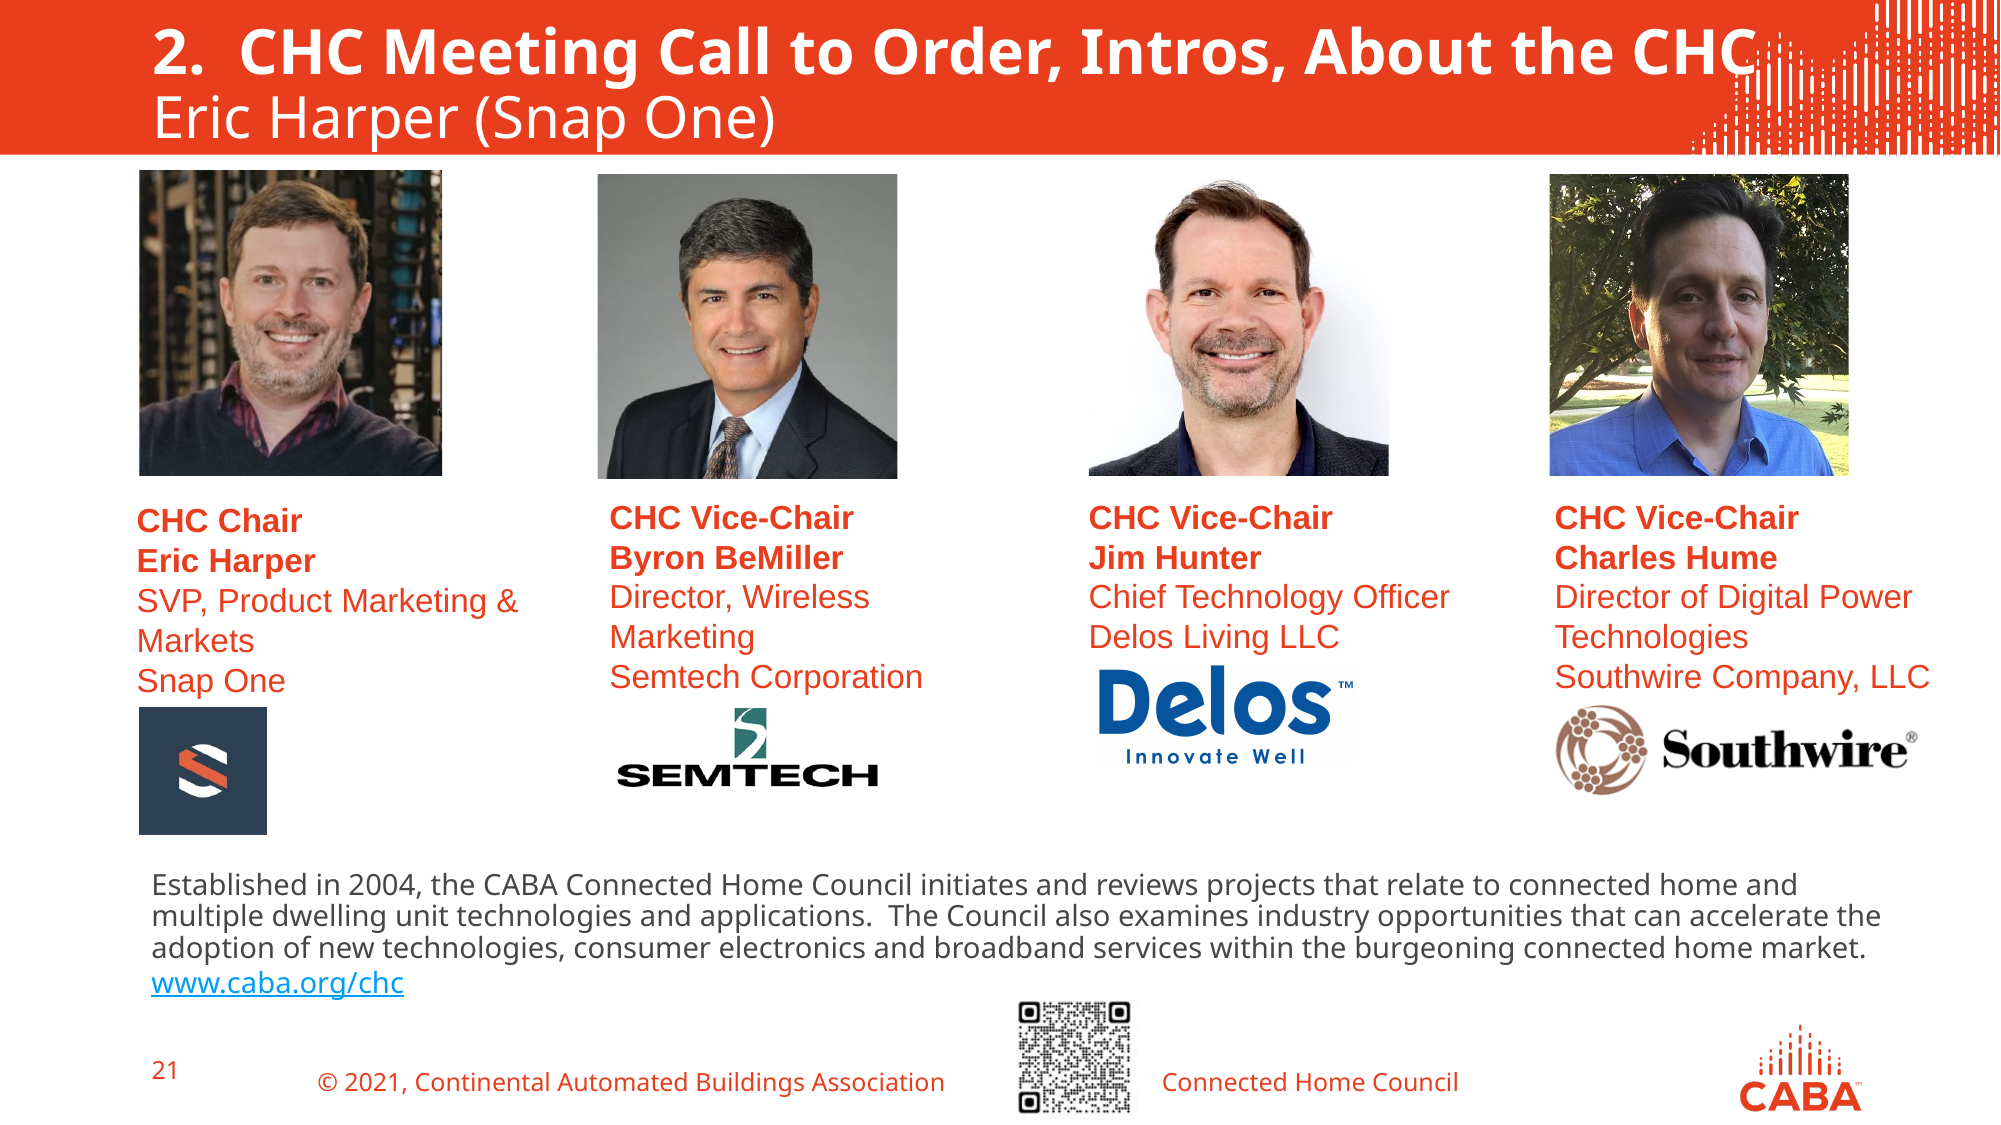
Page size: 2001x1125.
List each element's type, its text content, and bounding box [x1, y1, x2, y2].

text_box © 2021, Continental Automated Buildings Association [302, 1051, 1003, 1112]
picture [139, 170, 443, 476]
picture [1096, 664, 1356, 765]
text_box CHC Vice-Chair Byron BeMiller Director, Wireless Marketing Semtech Corporation [594, 488, 964, 703]
picture [139, 707, 267, 835]
text_box CHC Vice-Chair Jim Hunter Chief Technology Officer Delos Living LLC [1073, 488, 1508, 663]
title 2. CHC Meeting Call to Order, Intros, About the CHC Eric Harper (Snap One) [137, 13, 1978, 100]
text_box Established in 2004, the CABA Connected Home Council initiates and reviews projects that relate to connected home and multiple dwelling unit technologies and applications. The Council also examines industry opportunities that can accelerate the adoption of new technologies, consumer electronics and broadband services within the burgeoning connected home market. www.caba.org/chc [136, 862, 1928, 1009]
slide_number 21 [136, 1042, 239, 1101]
text_box Connected Home Council [1146, 1051, 1505, 1112]
text_box CHC Chair Eric Harper SVP, Product Marketing & Markets Snap One [121, 492, 558, 707]
picture [1549, 174, 1849, 476]
picture [1007, 990, 1142, 1125]
picture [612, 705, 884, 793]
picture [597, 174, 898, 479]
picture [1088, 176, 1389, 476]
picture [1549, 700, 1928, 803]
text_box CHC Vice-Chair Charles Hume Director of Digital Power Technologies Southwire Company, LLC [1539, 488, 1974, 703]
